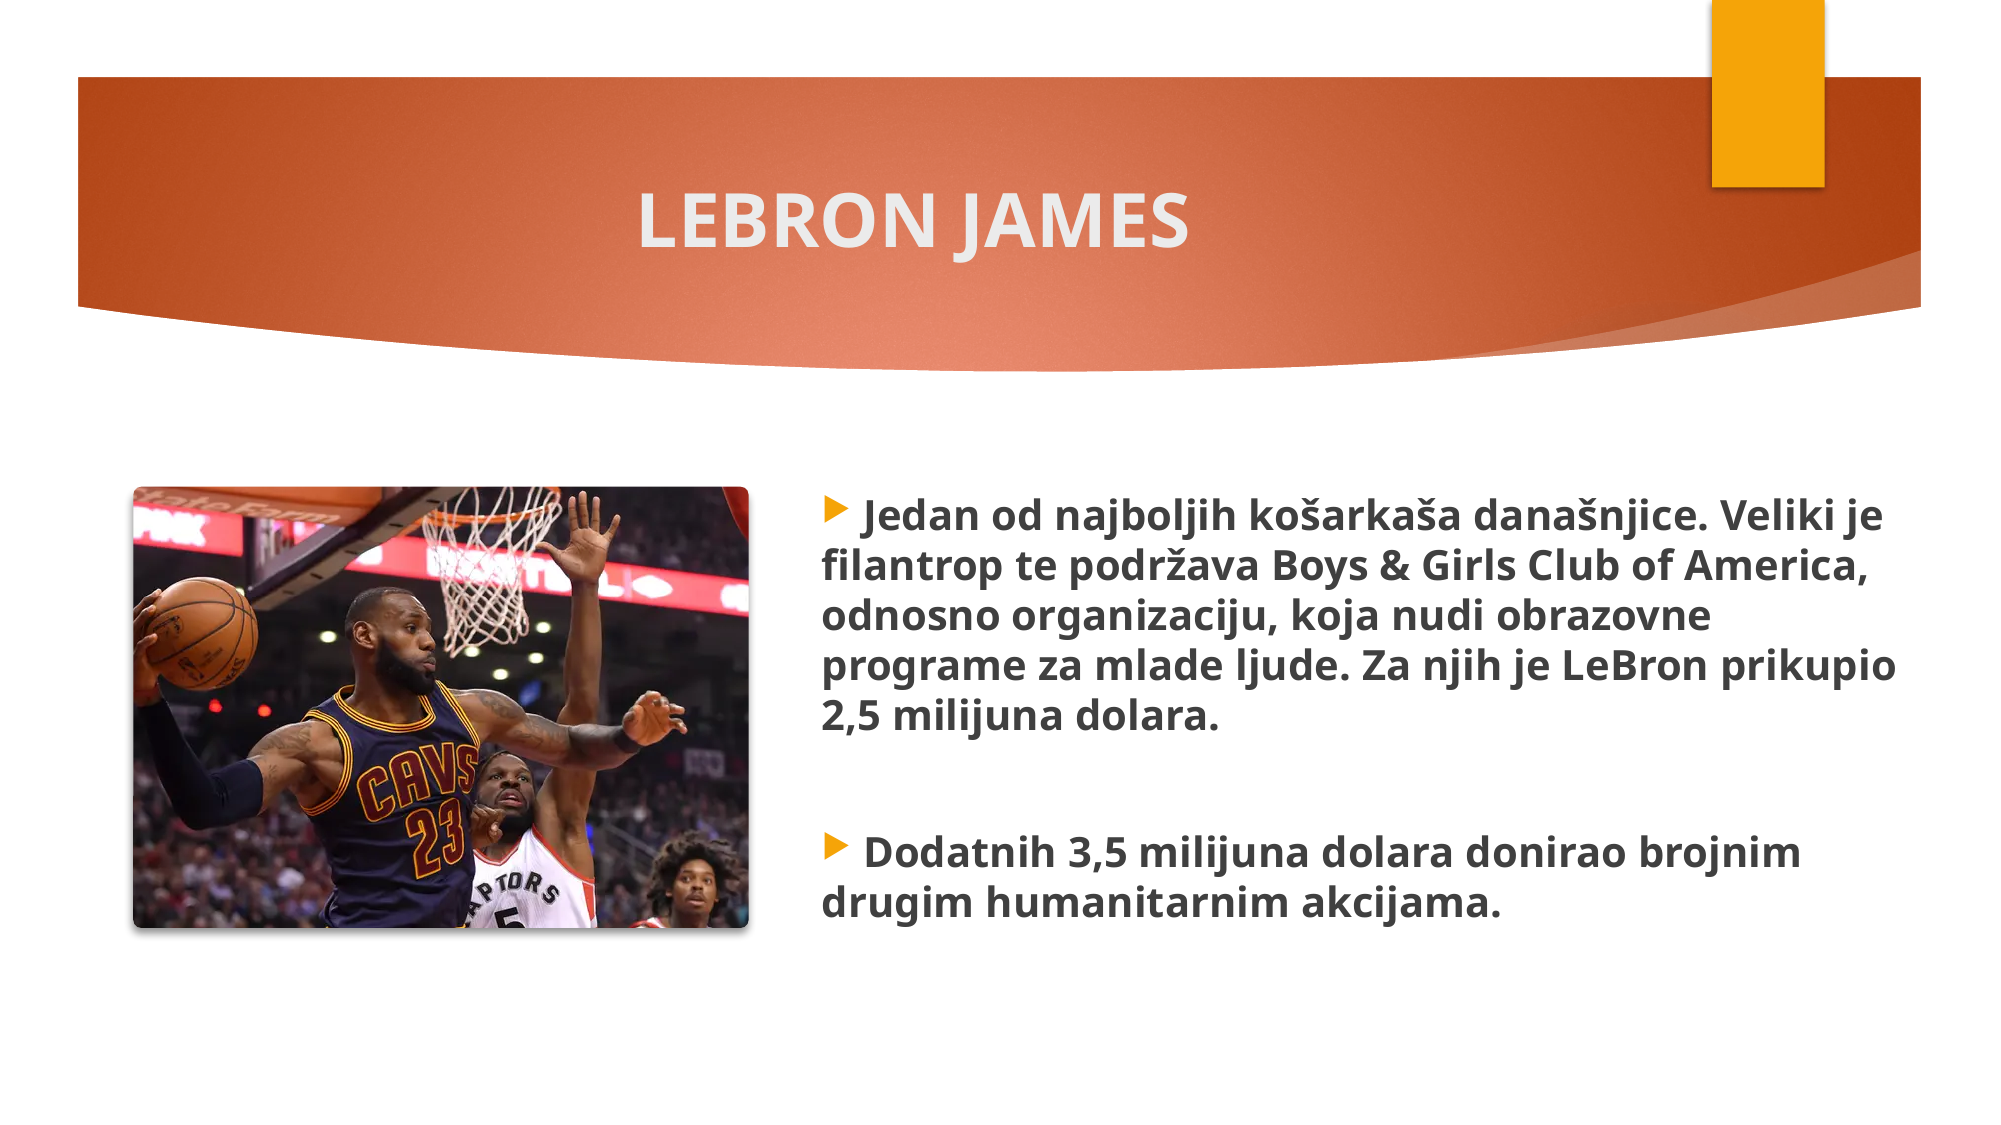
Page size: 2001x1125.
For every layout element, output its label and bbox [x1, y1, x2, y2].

picture [133, 486, 749, 929]
text_box [0, 0, 2000, 1125]
